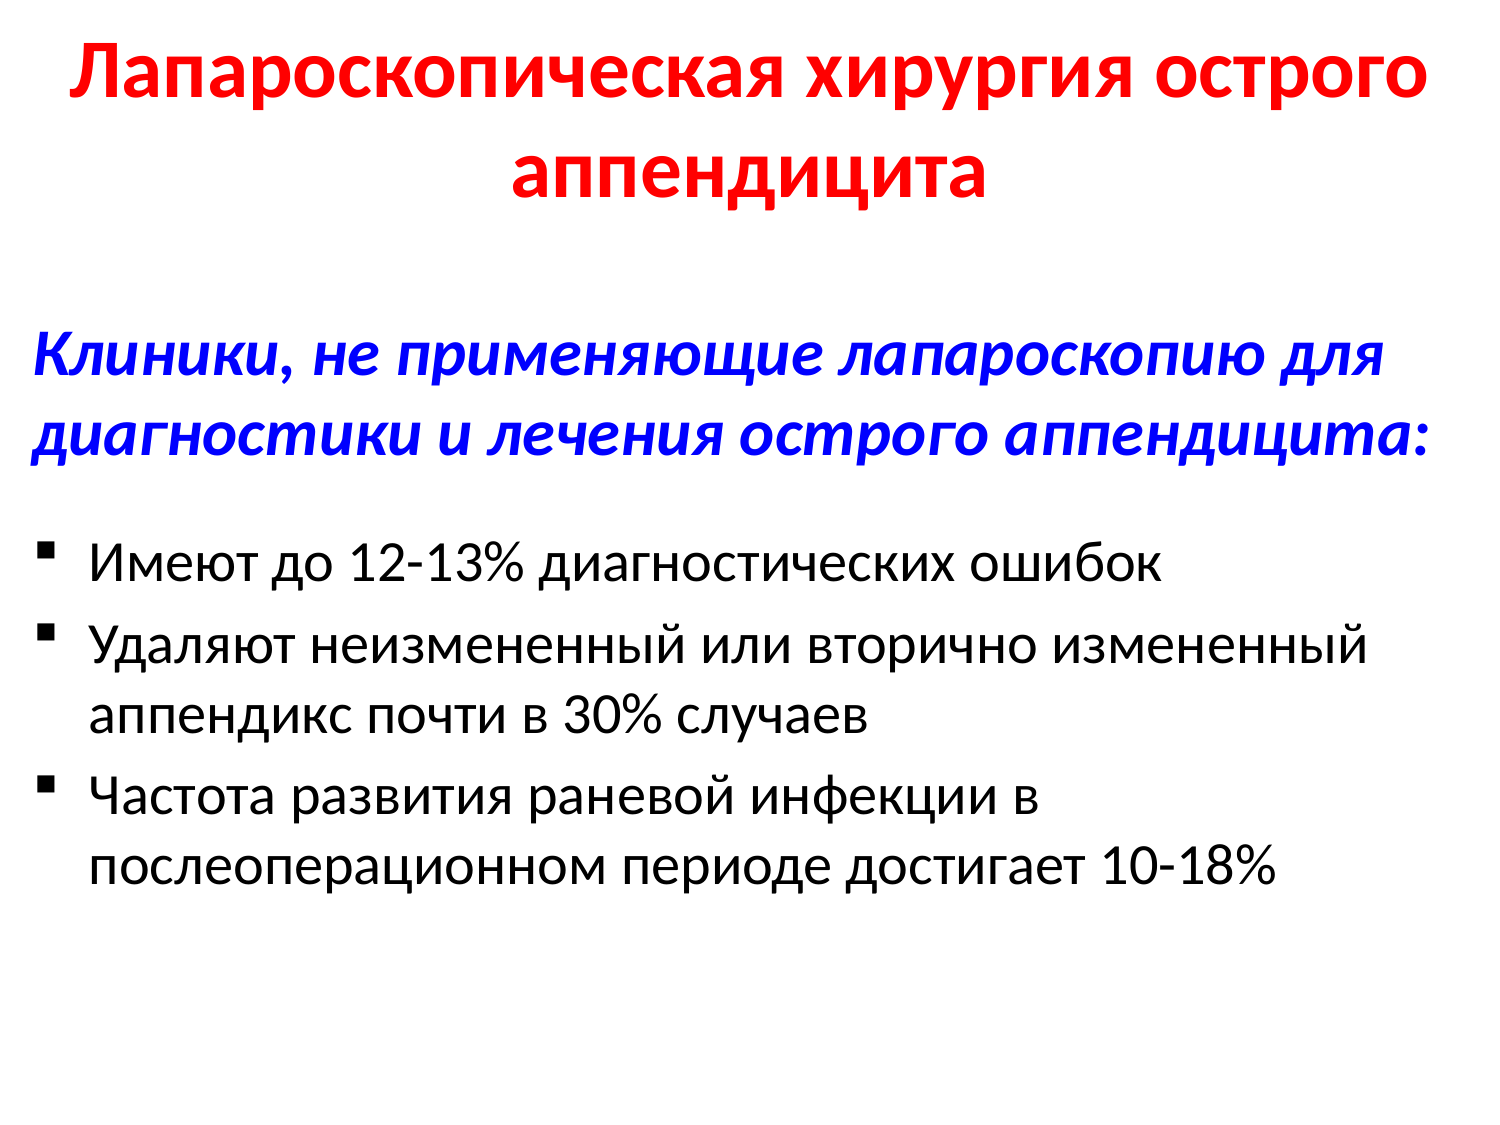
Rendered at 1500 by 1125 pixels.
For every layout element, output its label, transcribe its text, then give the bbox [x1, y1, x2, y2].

title Лапароскопическая хирургия острого аппендицита [0, 20, 1500, 208]
text_box Клиники, не применяющие лапароскопию для диагностики и лечения острого аппендицита: [17, 301, 1489, 477]
list Имеют до 12-13% диагностических ошибок Удаляют неизмененный или вторично измененный аппендикс почти в 30% случаев Частота развития раневой инфекции в послеоперационном периоде достигает 10-18% [17, 515, 1489, 1024]
